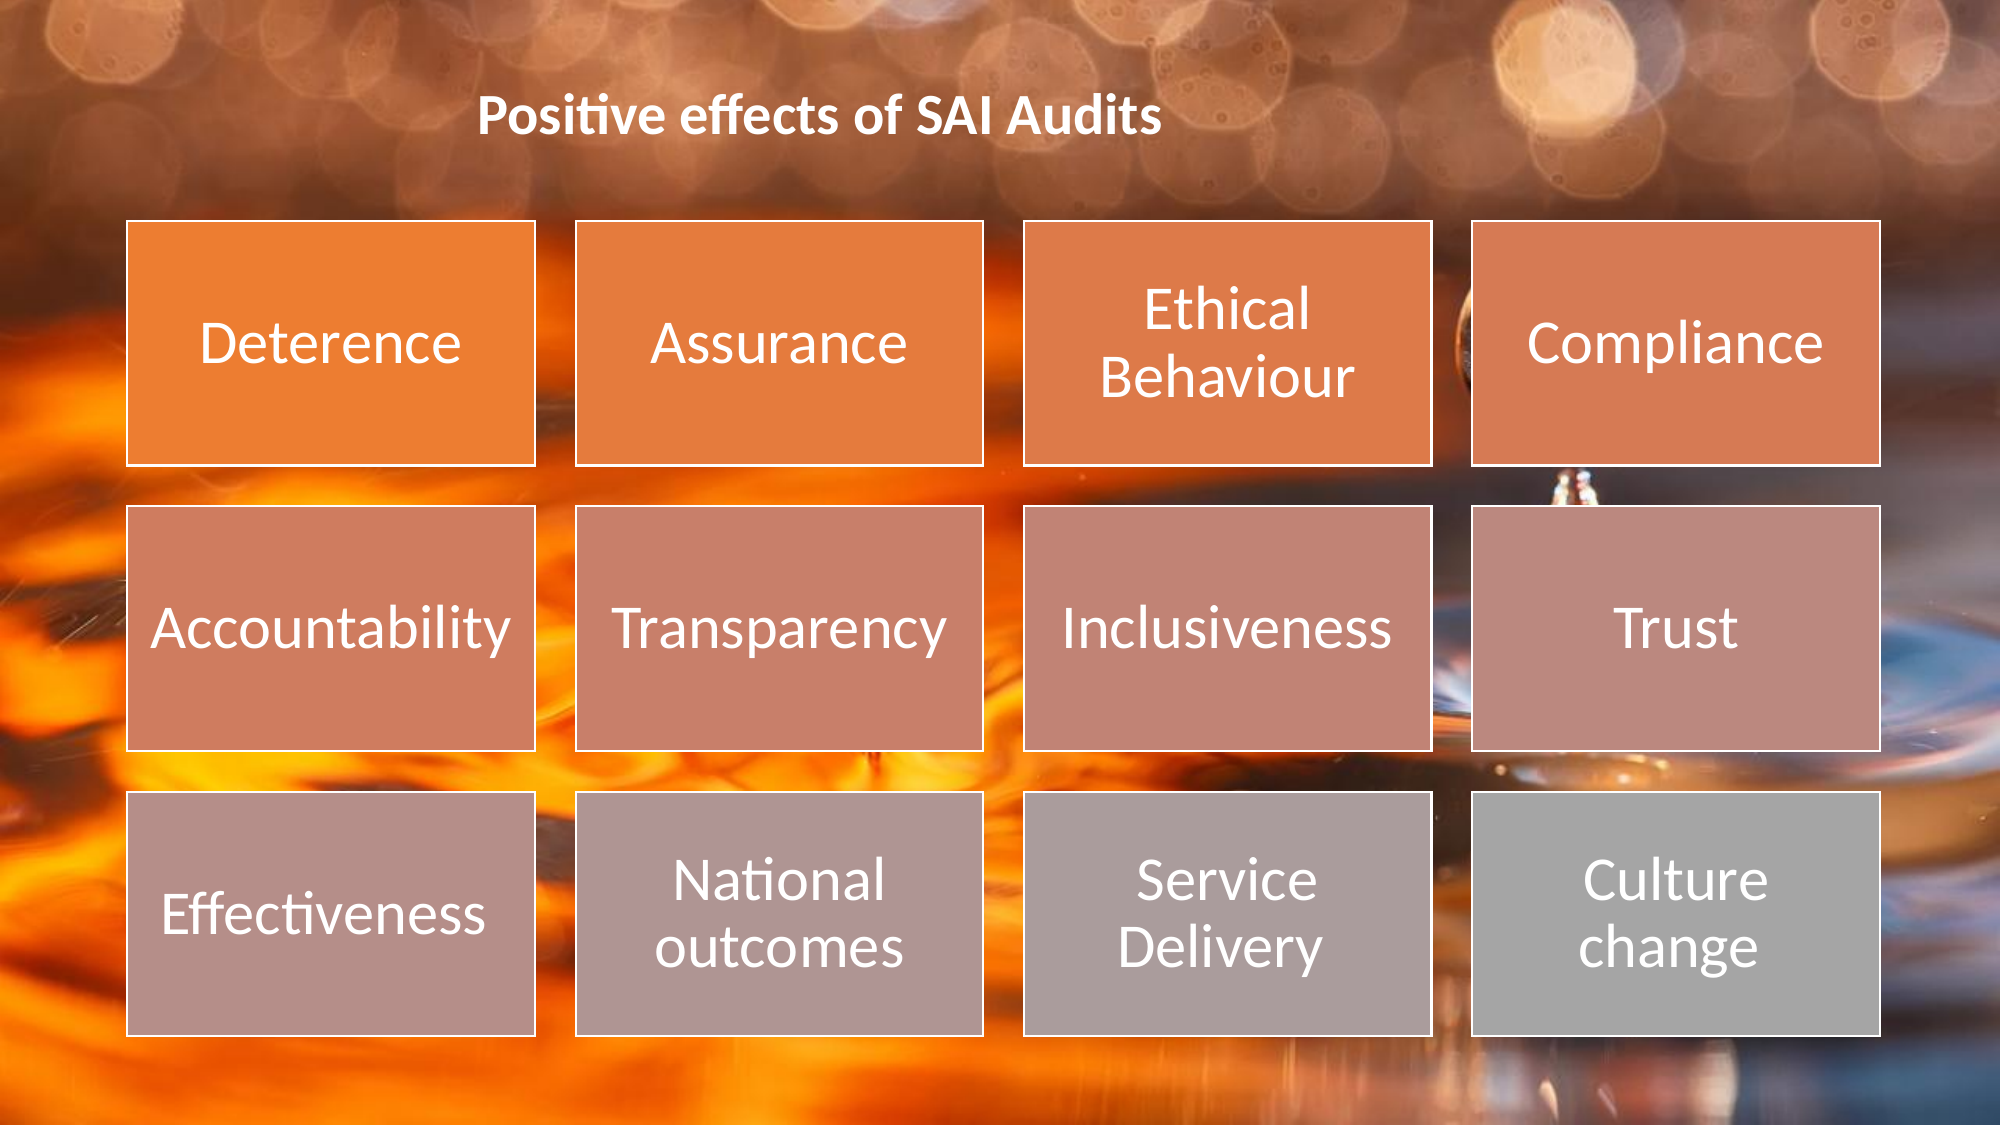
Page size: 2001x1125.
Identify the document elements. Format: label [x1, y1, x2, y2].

text_box [114, 220, 1893, 1037]
picture [0, 0, 2000, 1125]
